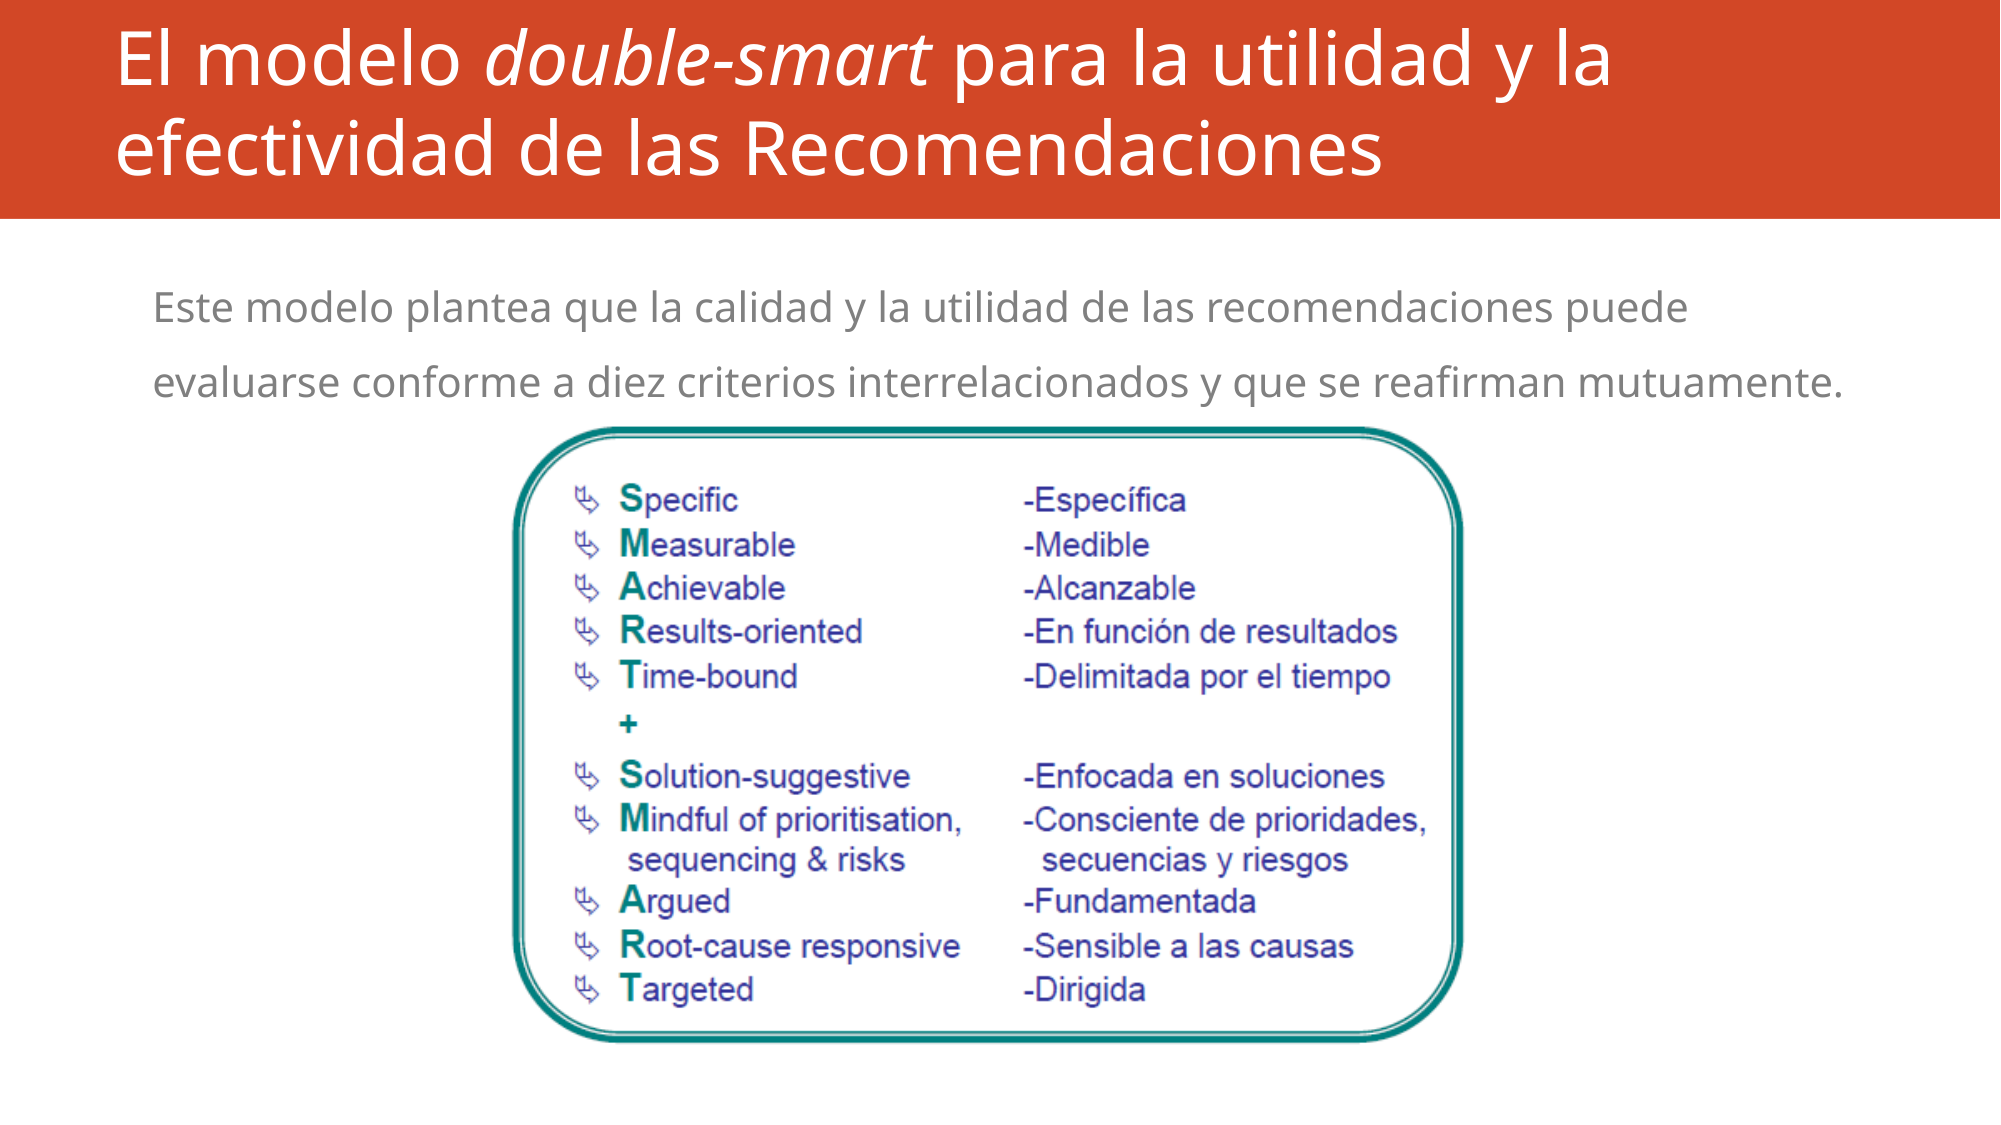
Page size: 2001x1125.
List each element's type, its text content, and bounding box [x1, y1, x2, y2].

list Este modelo plantea que la calidad y la utilidad de las recomendaciones puede evaluarse conforme a diez criterios interrelacionados y que se reafirman mutuamente. [137, 248, 1888, 1097]
picture [468, 407, 1493, 1062]
title El modelo double-smart para la utilidad y la efectividad de las Recomendaciones [99, 0, 1863, 199]
